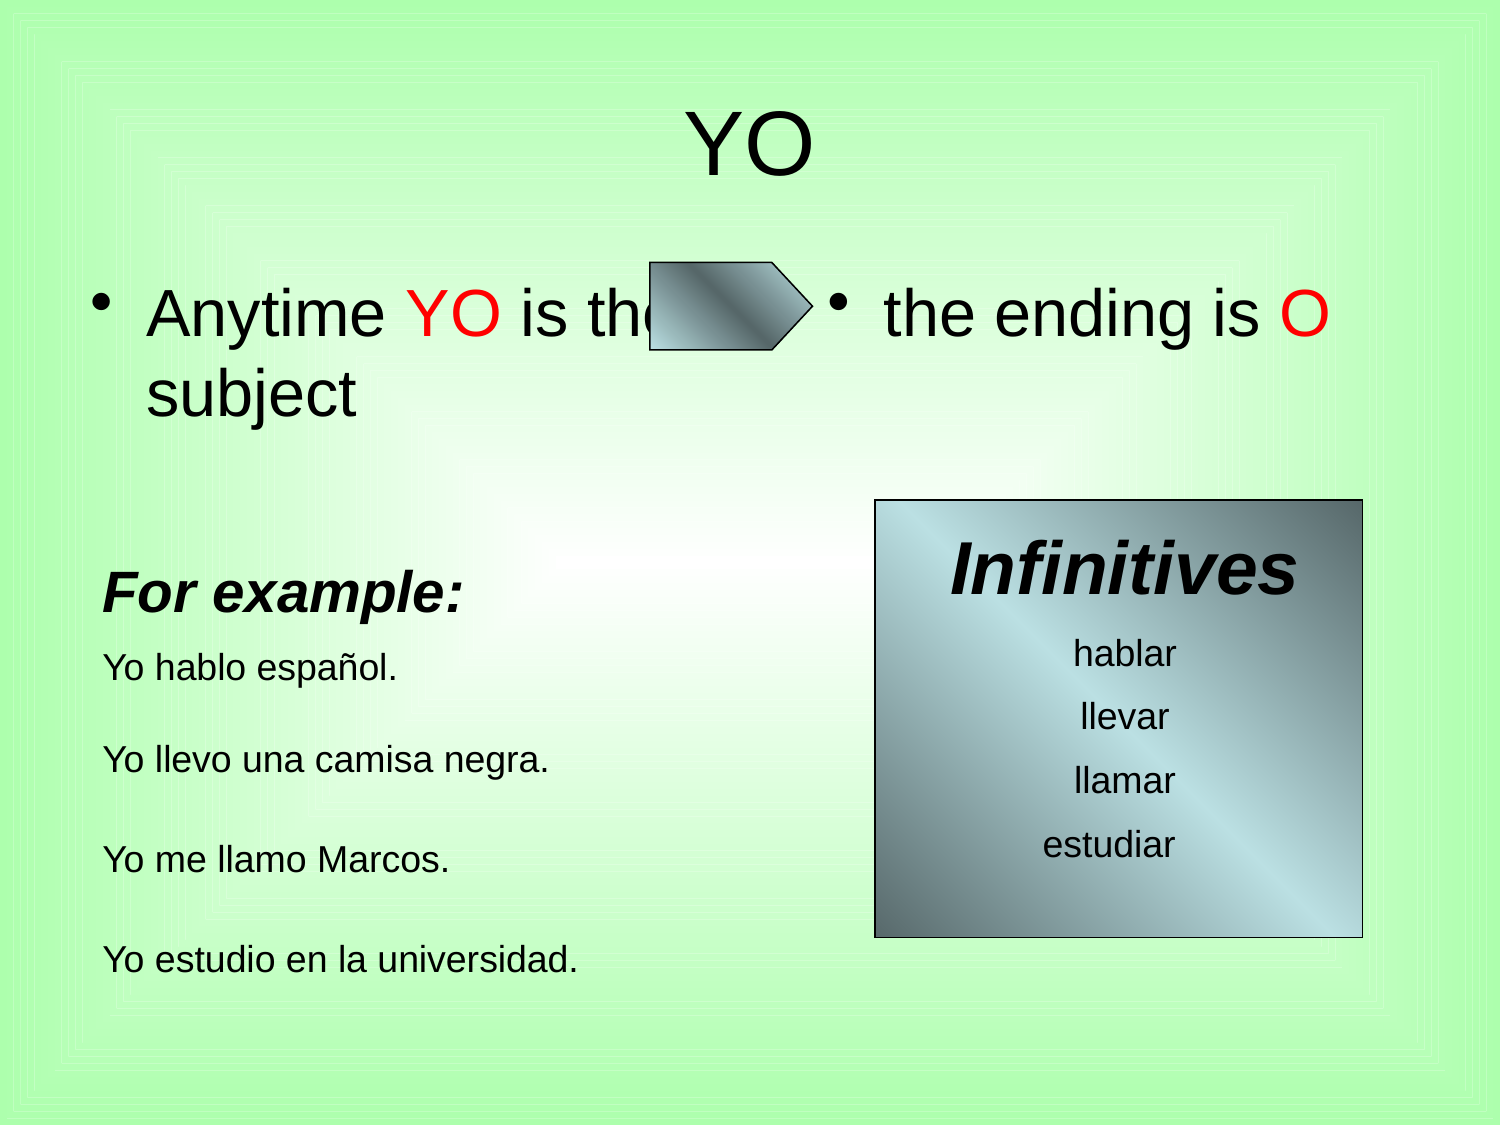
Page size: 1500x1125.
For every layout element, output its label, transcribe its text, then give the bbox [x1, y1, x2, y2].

text_box For example: Yo hablo español. [87, 547, 912, 696]
text_box Yo me llamo Marcos. [87, 827, 1263, 888]
title YO [74, 44, 1426, 233]
list the ending is O [812, 262, 1476, 413]
text_box Yo estudio en la universidad. [87, 927, 1300, 987]
list Anytime YO is the subject [74, 262, 738, 426]
text_box Yo llevo una camisa negra. [87, 727, 912, 787]
text_box Infinitives hablar llevar llamar estudiar [912, 512, 1338, 873]
text_box [649, 262, 813, 350]
text_box [875, 499, 1363, 938]
